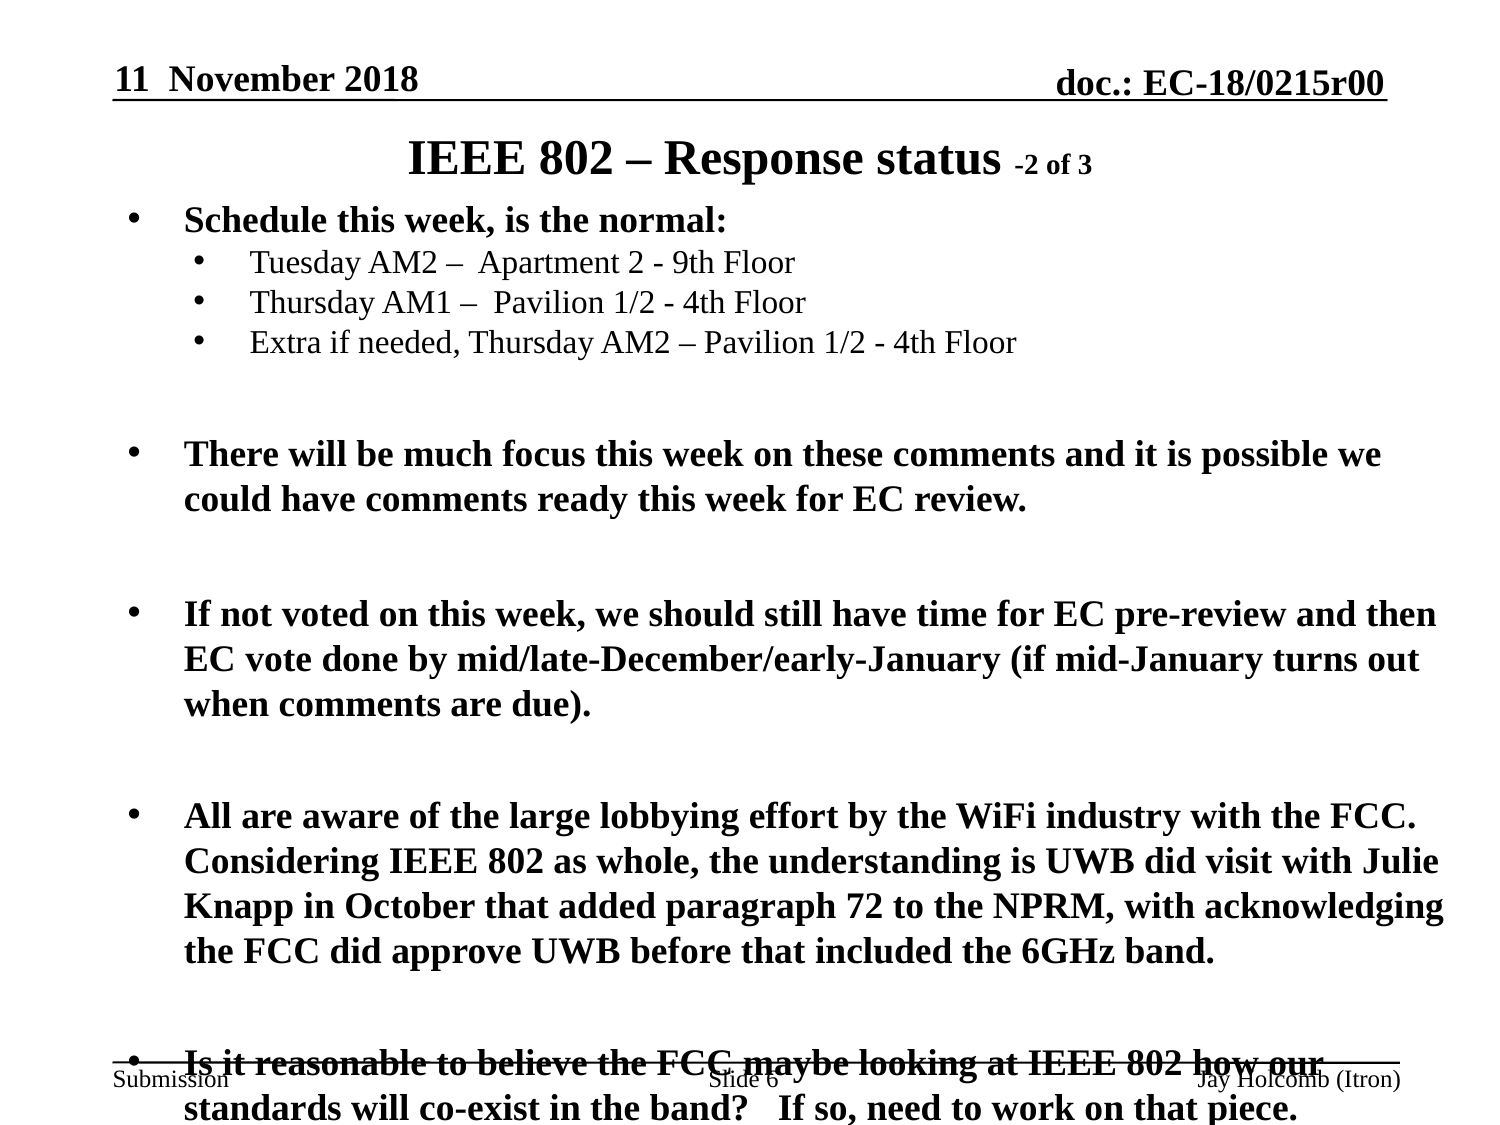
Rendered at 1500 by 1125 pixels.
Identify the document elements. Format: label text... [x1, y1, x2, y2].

slide_number Slide 6 [687, 1061, 800, 1123]
list Schedule this week, is the normal: Tuesday AM2 – Apartment 2 - 9th Floor Thursday AM1 – Pavilion 1/2 - 4th Floor Extra if needed, Thursday AM2 – Pavilion 1/2 - 4th Floor There will be much focus this week on these comments and it is possible we could have comments ready this week for EC review. If not voted on this week, we should still have time for EC pre-review and then EC vote done by mid/late-December/early-January (if mid-January turns out when comments are due). All are aware of the large lobbying effort by the WiFi industry with the FCC. Considering IEEE 802 as whole, the understanding is UWB did visit with Julie Knapp in October that added paragraph 72 to the NPRM, with acknowledging the FCC did approve UWB before that included the 6GHz band. Is it reasonable to believe the FCC maybe looking at IEEE 802 how our standards will co-exist in the band? If so, need to work on that piece. [112, 124, 1488, 1043]
title IEEE 802 – Response status -2 of 3 [112, 66, 1388, 124]
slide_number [114, 54, 501, 100]
footer Jay Holcomb (Itron) [878, 1061, 1402, 1093]
